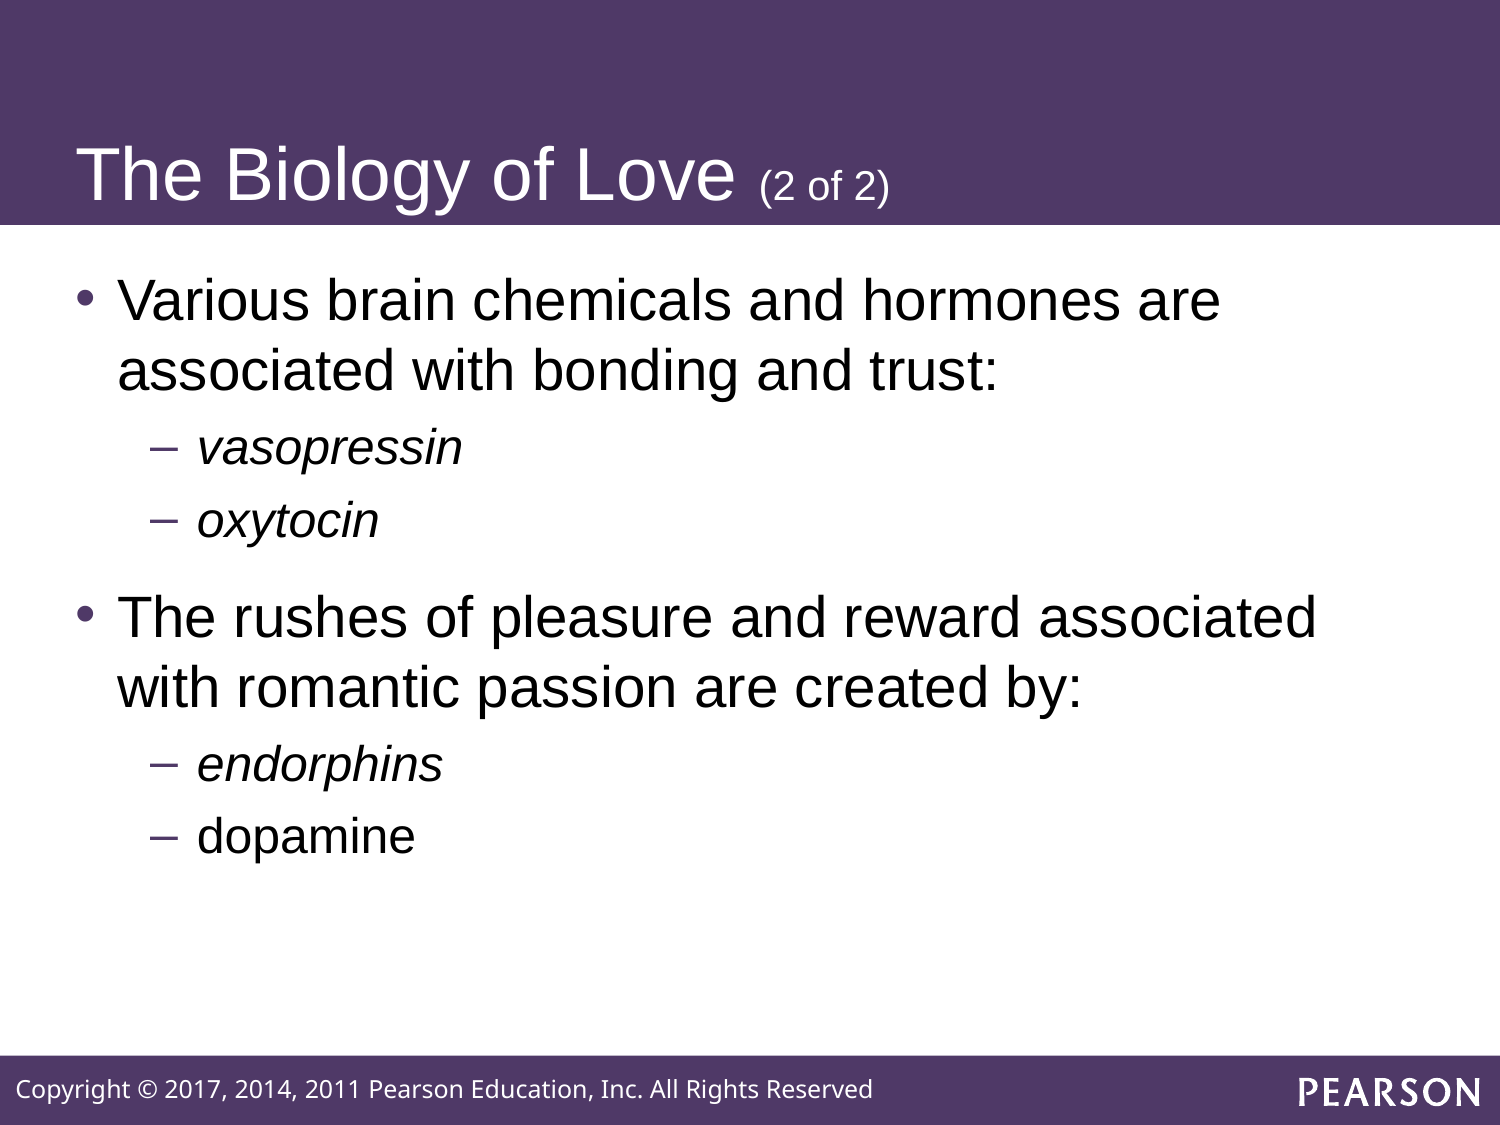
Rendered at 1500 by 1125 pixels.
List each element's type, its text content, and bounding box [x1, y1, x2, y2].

list Various brain chemicals and hormones are associated with bonding and trust: vasopressin oxytocin The rushes of pleasure and reward associated with romantic passion are created by: endorphins dopamine [75, 262, 1425, 1005]
title The Biology of Love (2 of 2) [75, 35, 1425, 216]
